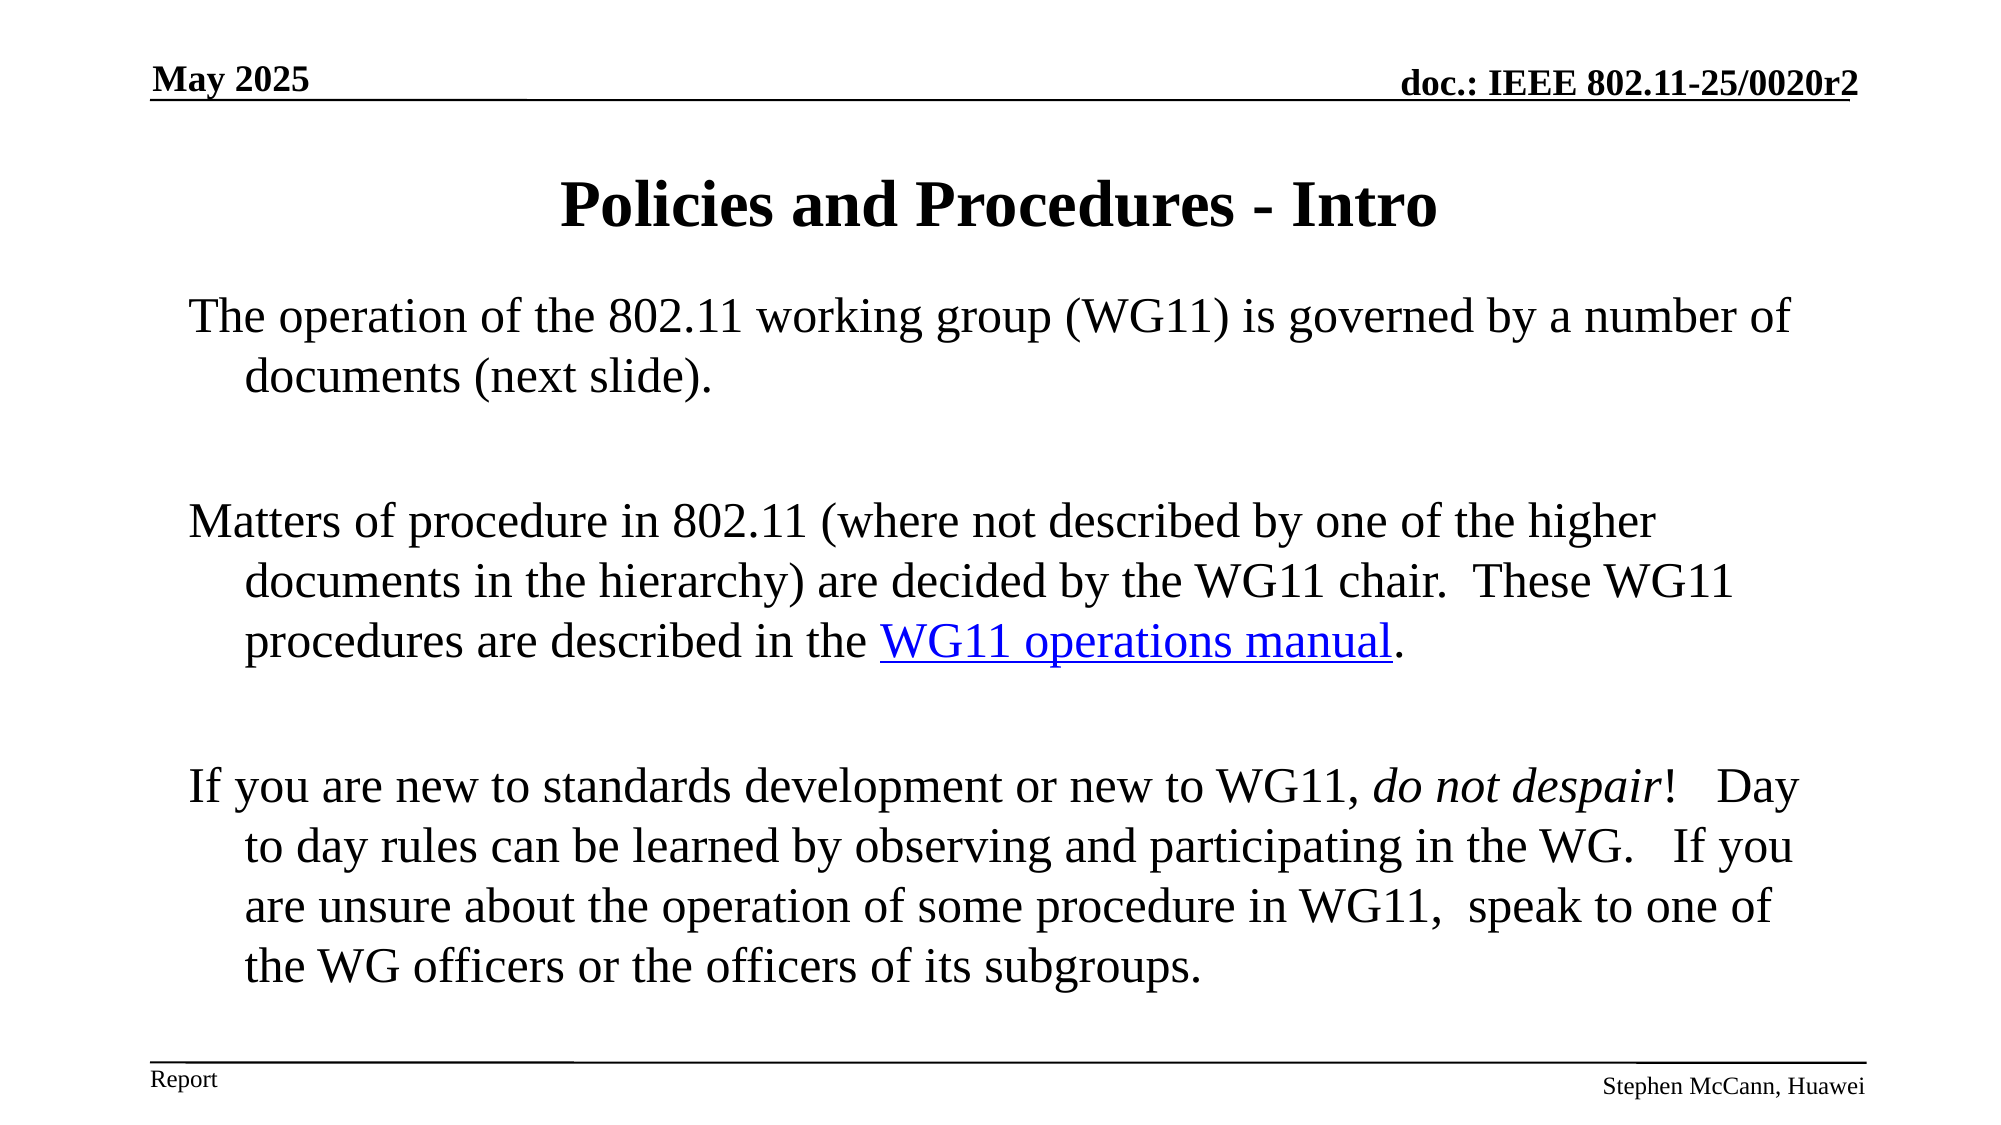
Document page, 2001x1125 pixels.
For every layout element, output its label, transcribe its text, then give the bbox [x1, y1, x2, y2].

text_box Stephen McCann, Huawei [1295, 1062, 1881, 1103]
list The operation of the 802.11 working group (WG11) is governed by a number of documents (next slide). Matters of procedure in 802.11 (where not described by one of the higher documents in the hierarchy) are decided by the WG11 chair. These WG11 procedures are described in the WG11 operations manual. If you are new to standards development or new to WG11, do not despair! Day to day rules can be learned by observing and participating in the WG. If you are unsure about the operation of some procedure in WG11, speak to one of the WG officers or the officers of its subgroups. [172, 274, 1850, 1038]
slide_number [152, 54, 563, 100]
title Policies and Procedures - Intro [149, 112, 1850, 288]
